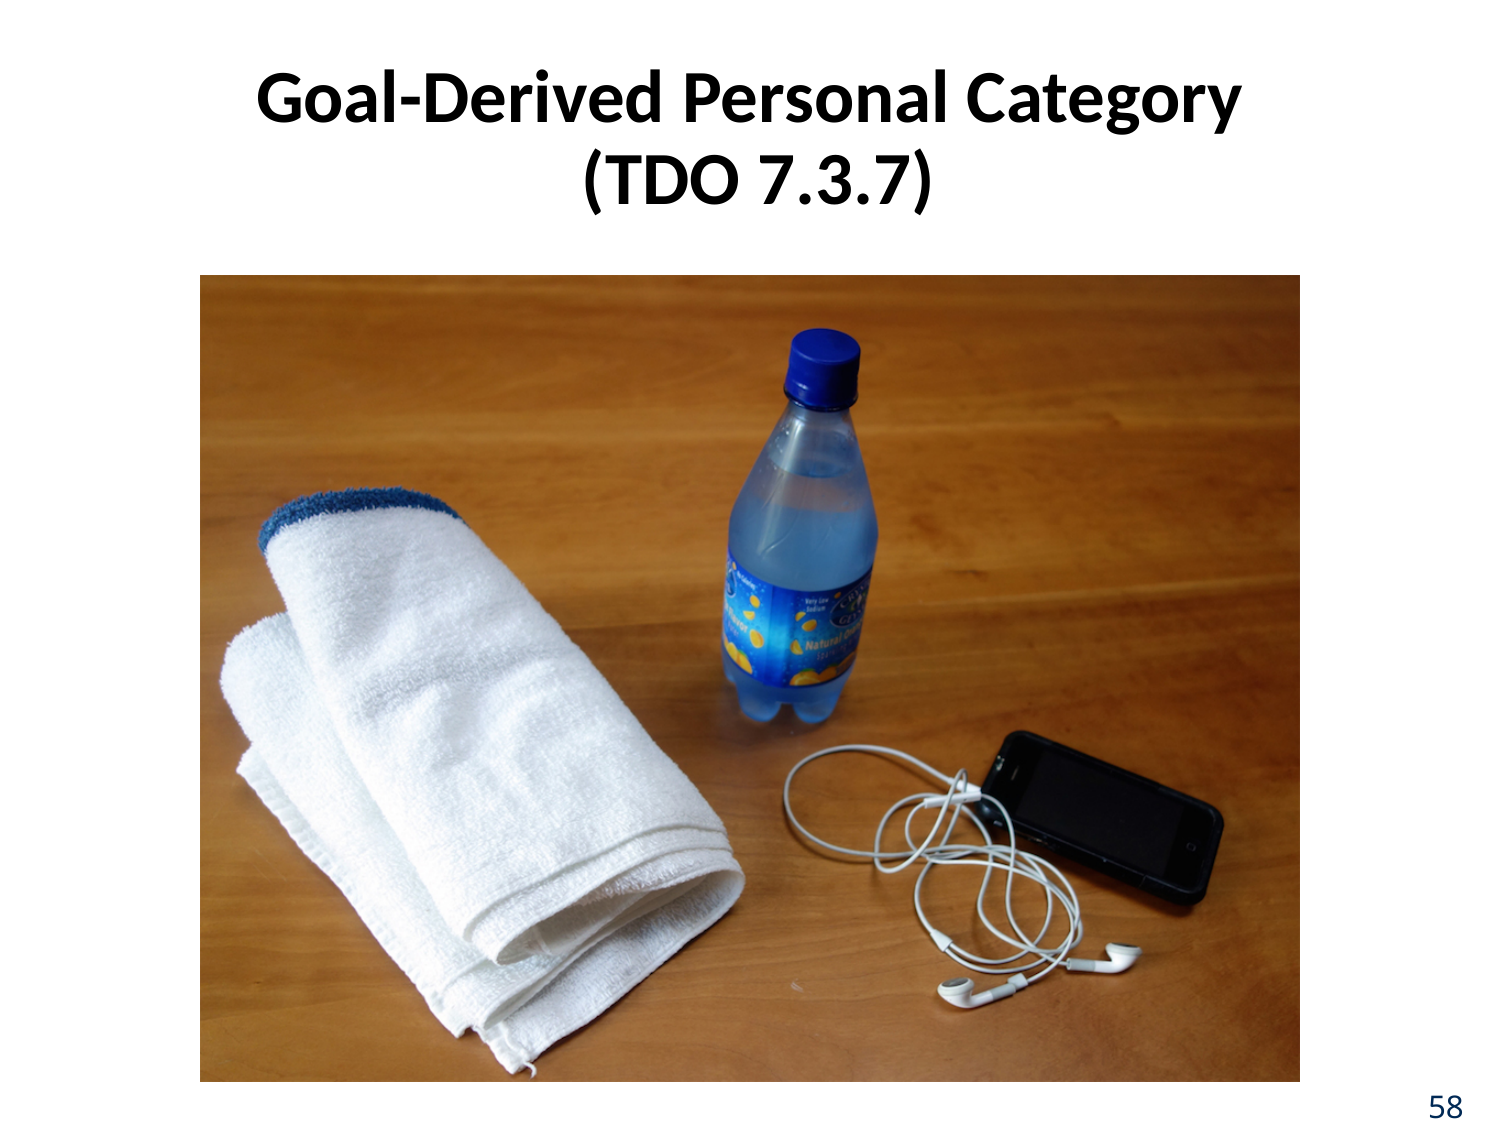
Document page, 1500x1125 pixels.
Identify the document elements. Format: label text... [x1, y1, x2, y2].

picture [199, 275, 1301, 1082]
text_box 58 [1438, 1081, 1454, 1119]
title Goal-Derived Personal Category (TDO 7.3.7) [75, 45, 1425, 233]
